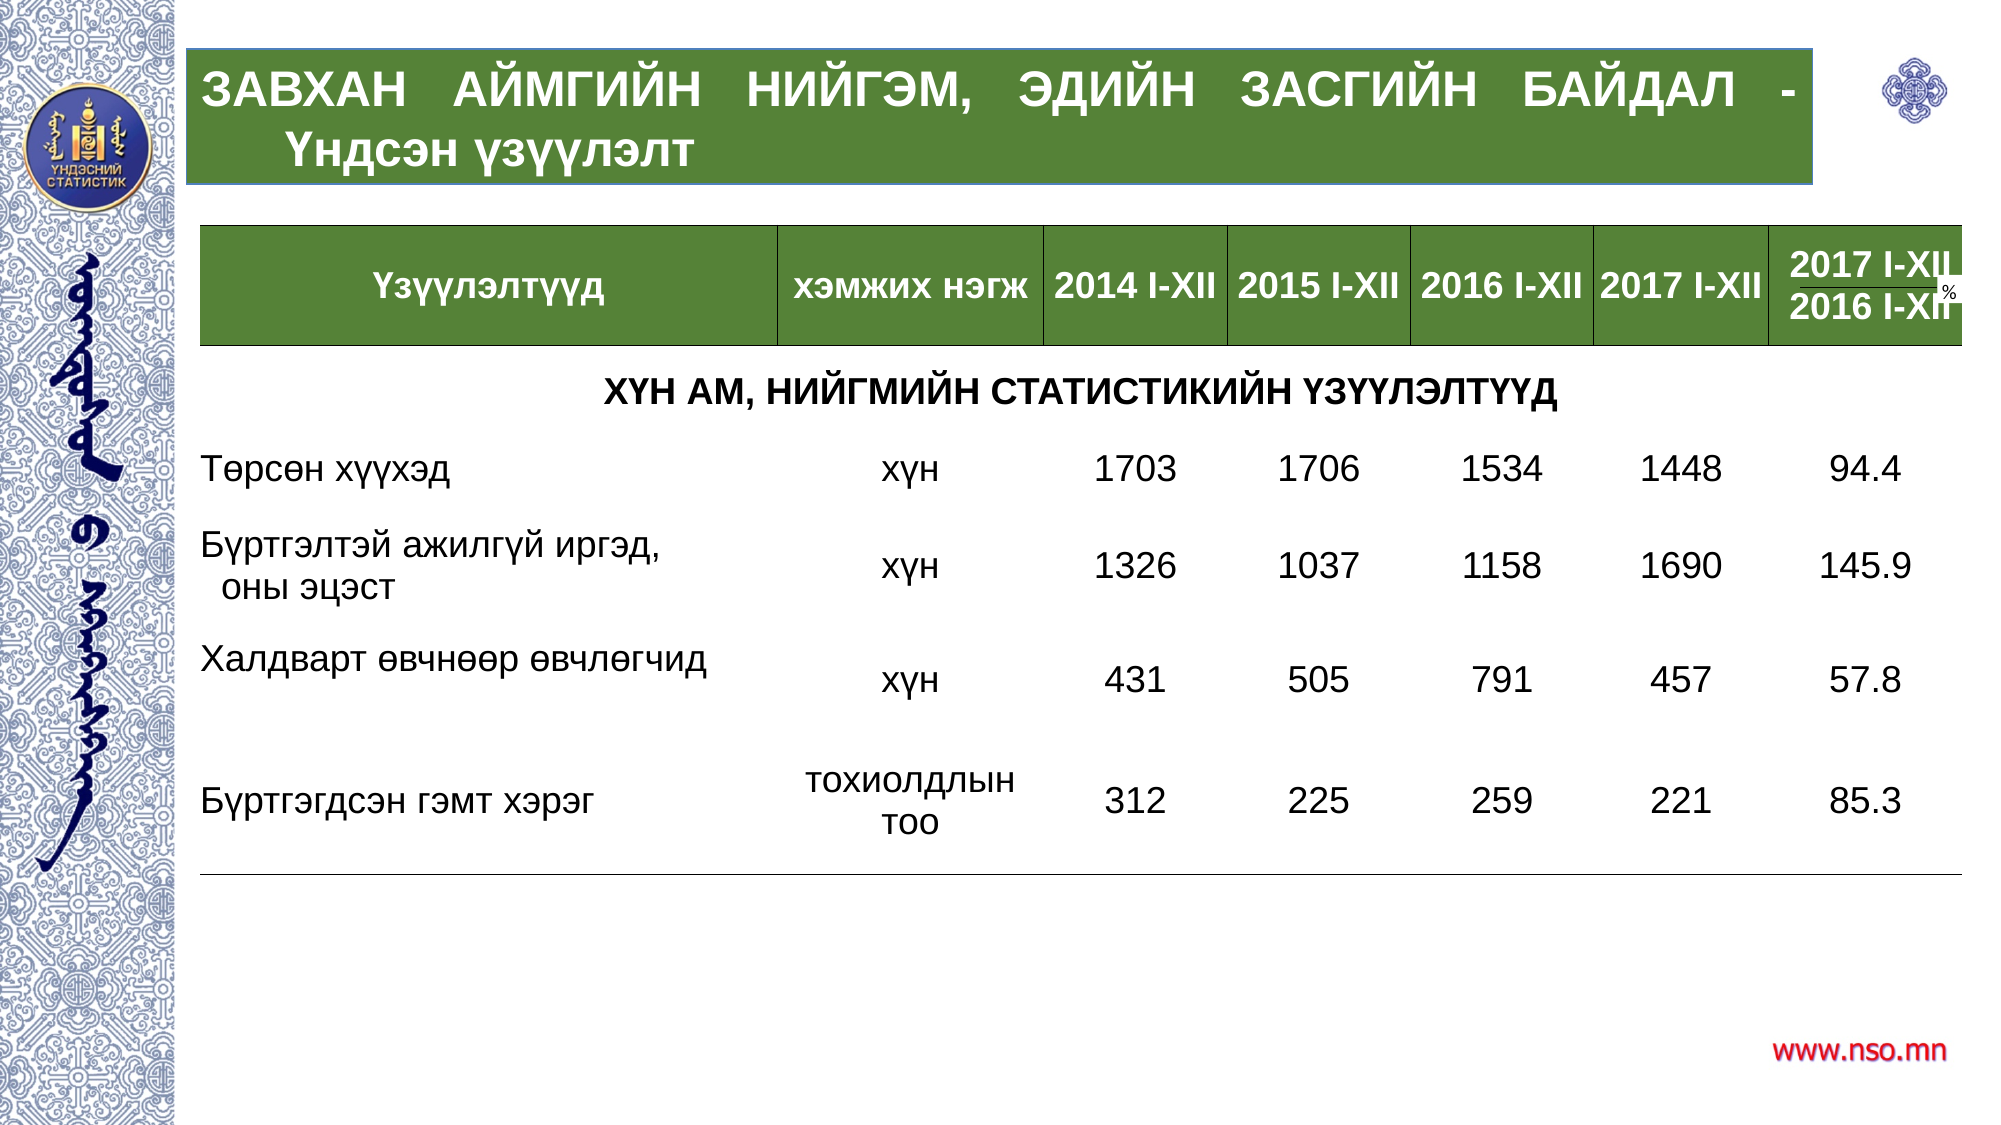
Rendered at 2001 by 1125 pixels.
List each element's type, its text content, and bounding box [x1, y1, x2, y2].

table_cell 94.4 [1769, 438, 1962, 498]
table_cell хүн [777, 633, 1044, 726]
table_cell 221 [1594, 726, 1769, 874]
table_header 2016 I-XII [1411, 226, 1593, 345]
table_cell 85.3 [1769, 726, 1962, 874]
text_box ЗАВХАН АЙМГИЙН НИЙГЭМ, ЭДИЙН ЗАСГИЙН БАЙДАЛ - Үндсэн үзүүлэлт [186, 49, 1813, 184]
table_cell 1534 [1410, 438, 1594, 498]
table_header 2017 I-XII [1594, 226, 1768, 345]
table_cell 1703 [1044, 438, 1227, 498]
table_cell 225 [1227, 726, 1410, 874]
table_cell 505 [1227, 633, 1410, 726]
table_cell 457 [1594, 633, 1769, 726]
table_cell 259 [1410, 726, 1594, 874]
table_cell 1448 [1594, 438, 1769, 498]
table_cell Бүртгэгдсэн гэмт хэрэг [200, 726, 777, 874]
table_cell 1326 [1044, 498, 1227, 633]
table_header хэмжих нэгж [778, 226, 1043, 345]
table_cell 1158 [1410, 498, 1594, 633]
table_cell 1037 [1227, 498, 1410, 633]
picture [0, 0, 2001, 1125]
table_cell ХҮН АМ, НИЙГМИЙН СТАТИСТИКИЙН ҮЗҮҮЛЭЛТҮҮД [200, 346, 1962, 438]
text_box % [1937, 274, 1969, 304]
table_cell Бүртгэлтэй ажилгүй иргэд, оны эцэст [200, 498, 777, 633]
table_cell 791 [1410, 633, 1594, 726]
table_cell 145.9 [1769, 498, 1962, 633]
table_header 2017 I-XII 2016 I-XII [1769, 226, 1962, 345]
table_cell хүн [777, 438, 1044, 498]
table_cell 312 [1044, 726, 1227, 874]
table_cell Төрсөн хүүхэд [200, 438, 777, 498]
table_cell 1706 [1227, 438, 1410, 498]
table_cell тохиолдлын тоо [777, 726, 1044, 874]
table_cell 431 [1044, 633, 1227, 726]
table_cell хүн [777, 498, 1044, 633]
table_header 2014 I-XII [1044, 226, 1227, 345]
table_header Үзүүлэлтүүд [200, 226, 777, 345]
table_cell 1690 [1594, 498, 1769, 633]
table_cell 57.8 [1769, 633, 1962, 726]
table_cell Халдварт өвчнөөр өвчлөгчид [200, 633, 777, 726]
table_header 2015 I-XII [1228, 226, 1410, 345]
